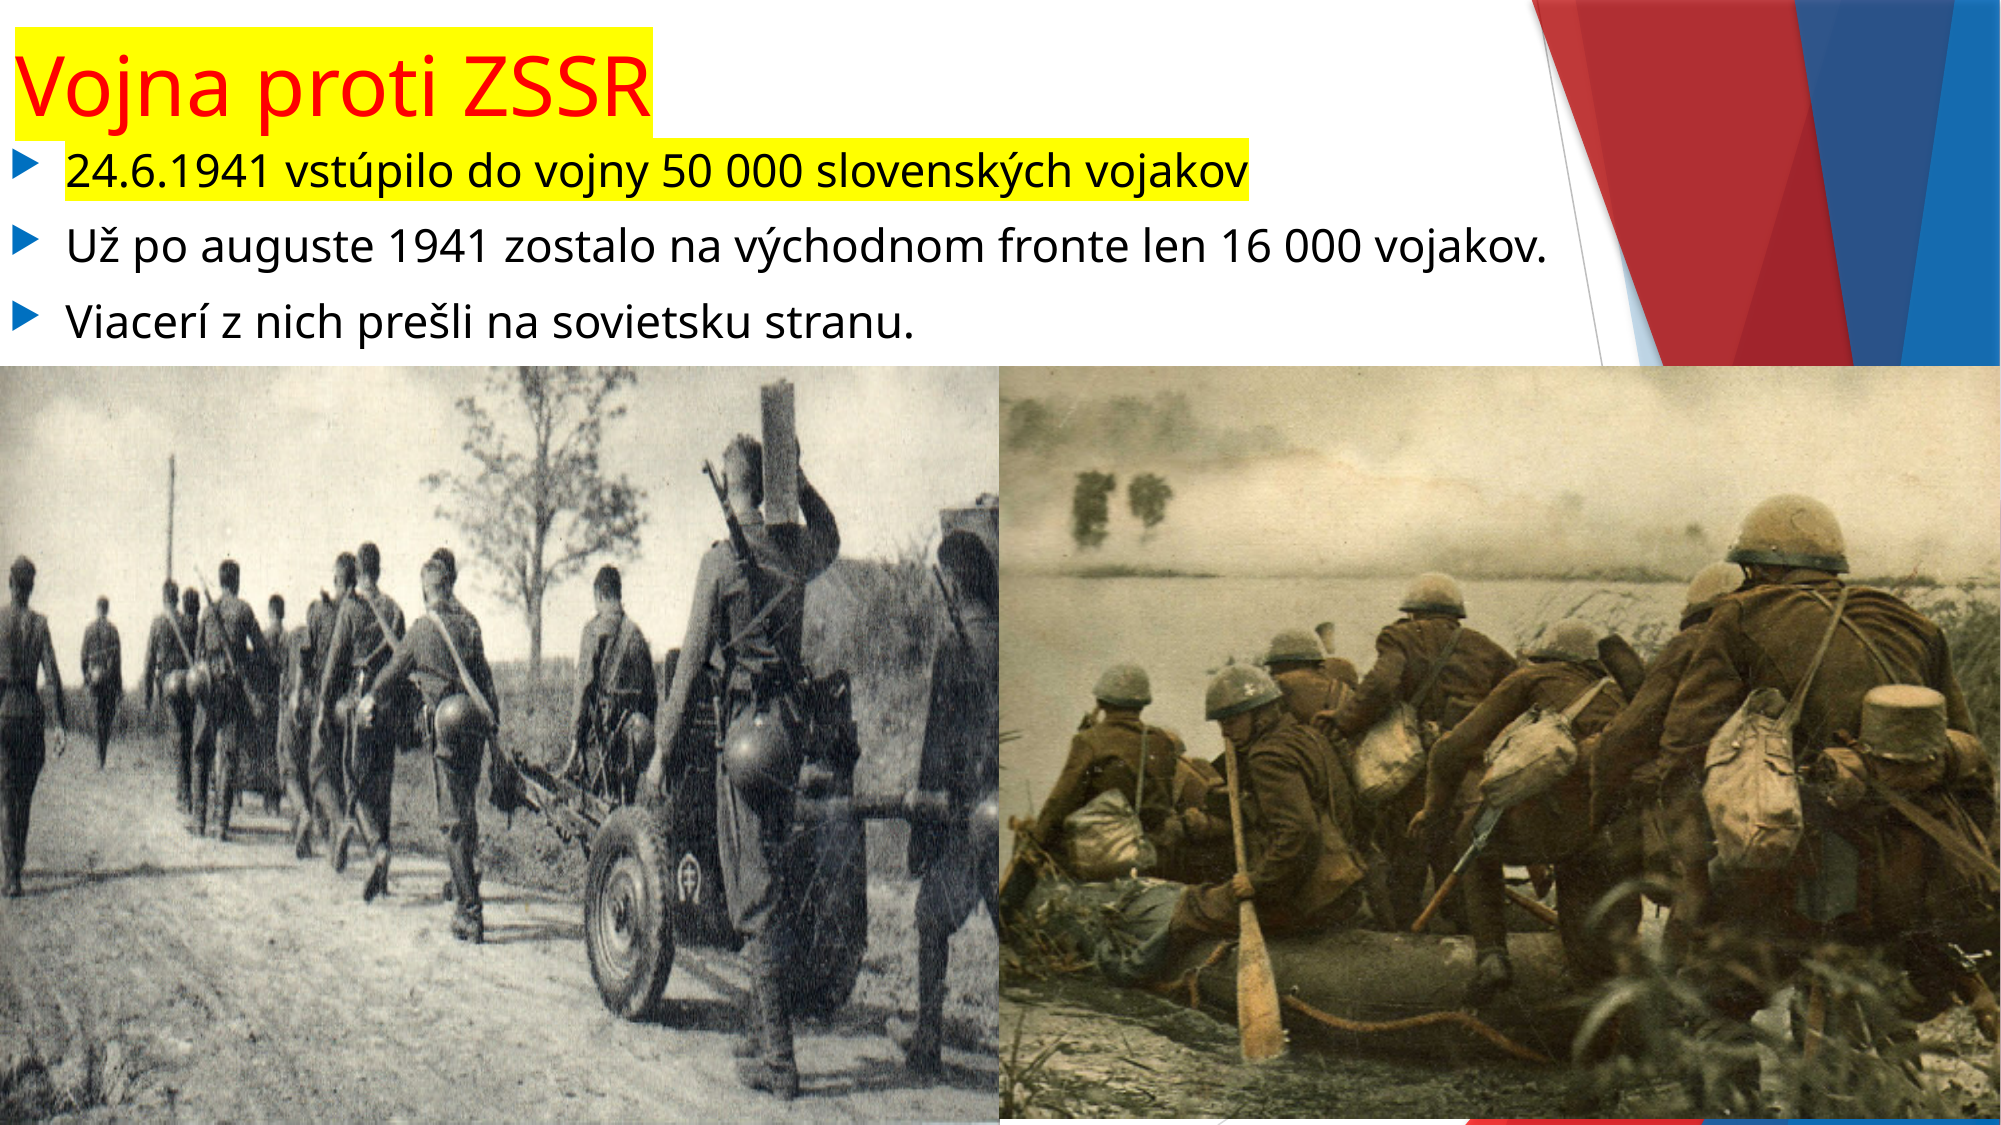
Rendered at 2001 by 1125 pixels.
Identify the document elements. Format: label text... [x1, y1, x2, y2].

picture [0, 366, 2000, 1125]
title Vojna proti ZSSR [0, 25, 1411, 133]
list 24.6.1941 vstúpilo do vojny 50 000 slovenských vojakov Už po auguste 1941 zostalo na východnom fronte len 16 000 vojakov. Viacerí z nich prešli na sovietsku stranu. [0, 133, 1622, 365]
